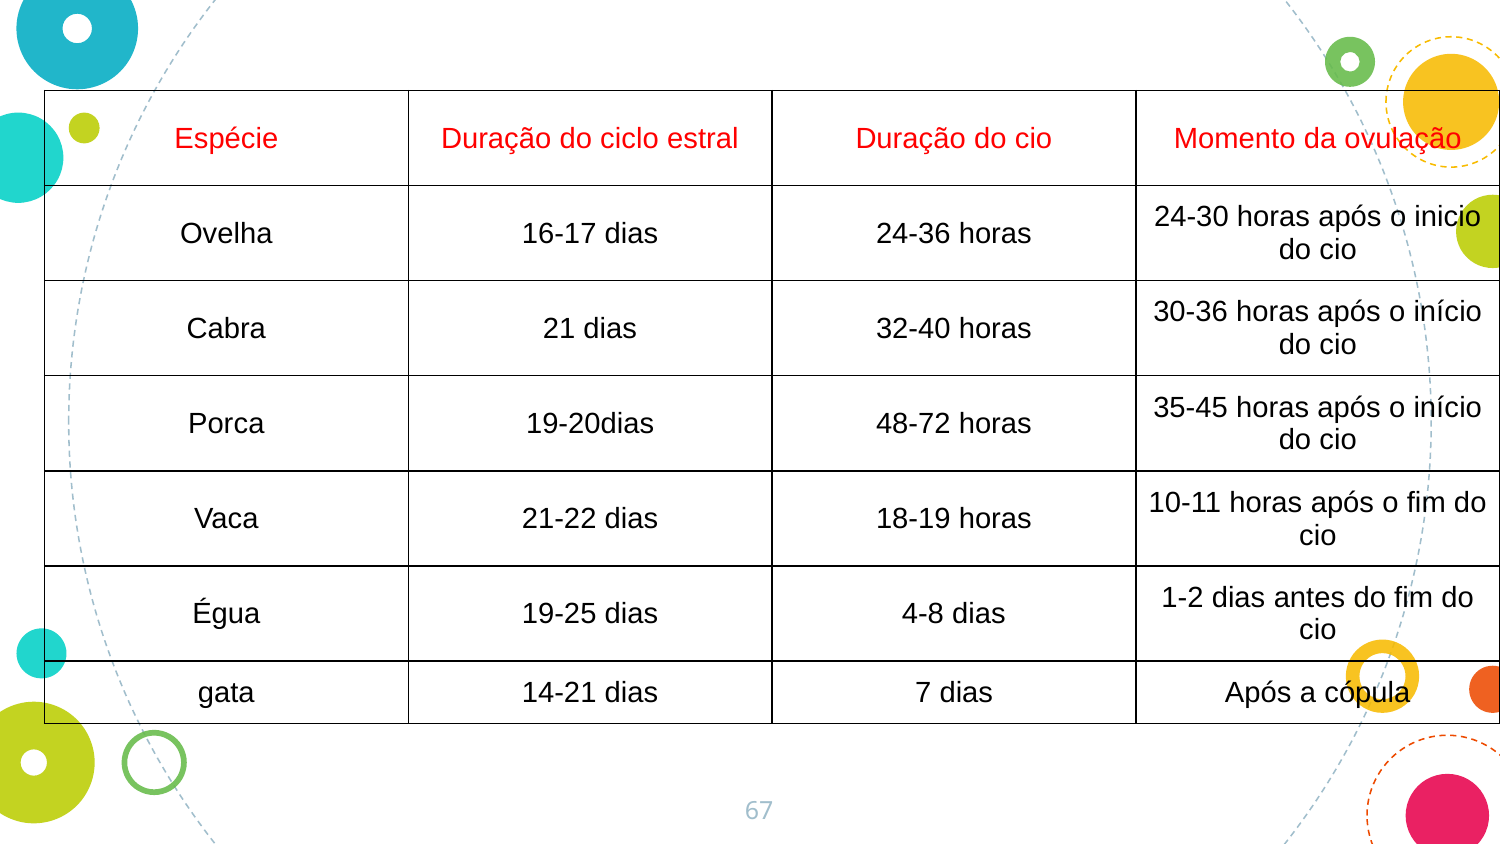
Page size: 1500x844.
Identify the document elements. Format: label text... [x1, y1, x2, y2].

table_header Duração do ciclo estral [409, 91, 771, 185]
table_cell 32-40 horas [773, 281, 1135, 375]
table_cell 18-19 horas [773, 472, 1135, 565]
table_cell Ovelha [45, 186, 408, 280]
table_cell 48-72 horas [773, 376, 1135, 470]
table_cell 16-17 dias [409, 186, 771, 280]
table_cell 1-2 dias antes do fim do cio [1137, 567, 1499, 660]
table_cell 21-22 dias [409, 472, 771, 565]
table_cell Cabra [45, 281, 408, 375]
table_header Momento da ovulação [1137, 91, 1499, 185]
table_cell 21 dias [409, 281, 771, 375]
table_cell gata [45, 662, 408, 723]
table_cell 30-36 horas após o início do cio [1137, 281, 1499, 375]
table_cell Após a cópula [1137, 662, 1499, 723]
table_cell 19-25 dias [409, 567, 771, 660]
table_header Espécie [45, 91, 408, 185]
table_cell Vaca [45, 472, 408, 565]
table_cell Porca [45, 376, 408, 470]
table_cell 4-8 dias [773, 567, 1135, 660]
table_cell 24-30 horas após o inicio do cio [1137, 186, 1499, 280]
table_cell 35-45 horas após o início do cio [1137, 376, 1499, 470]
table_cell 24-36 horas [773, 186, 1135, 280]
table_cell 7 dias [773, 662, 1135, 723]
table_cell 14-21 dias [409, 662, 771, 723]
table_cell 10-11 horas após o fim do cio [1137, 472, 1499, 565]
table_cell Égua [45, 567, 408, 660]
table_cell 19-20dias [409, 376, 771, 470]
table_header Duração do cio [773, 91, 1135, 185]
slide_number 67 [711, 779, 789, 844]
